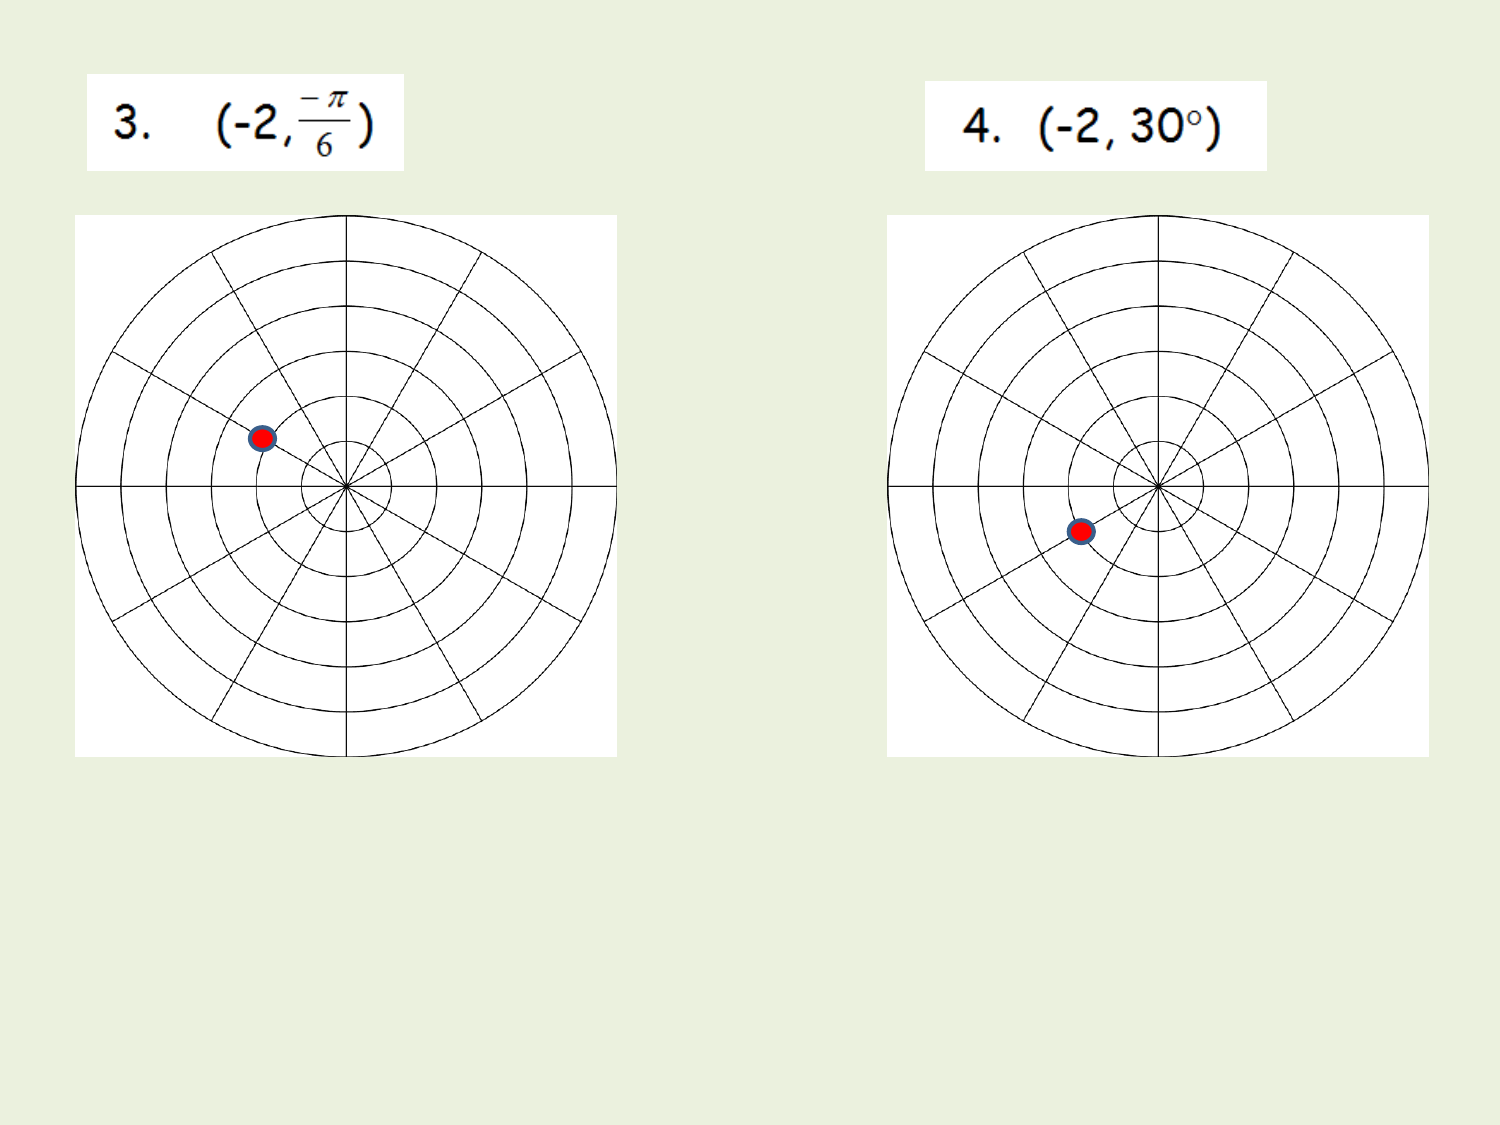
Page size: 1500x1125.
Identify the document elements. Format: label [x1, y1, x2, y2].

picture [87, 74, 404, 171]
picture [925, 80, 1267, 171]
picture [74, 214, 617, 757]
picture [887, 214, 1429, 757]
